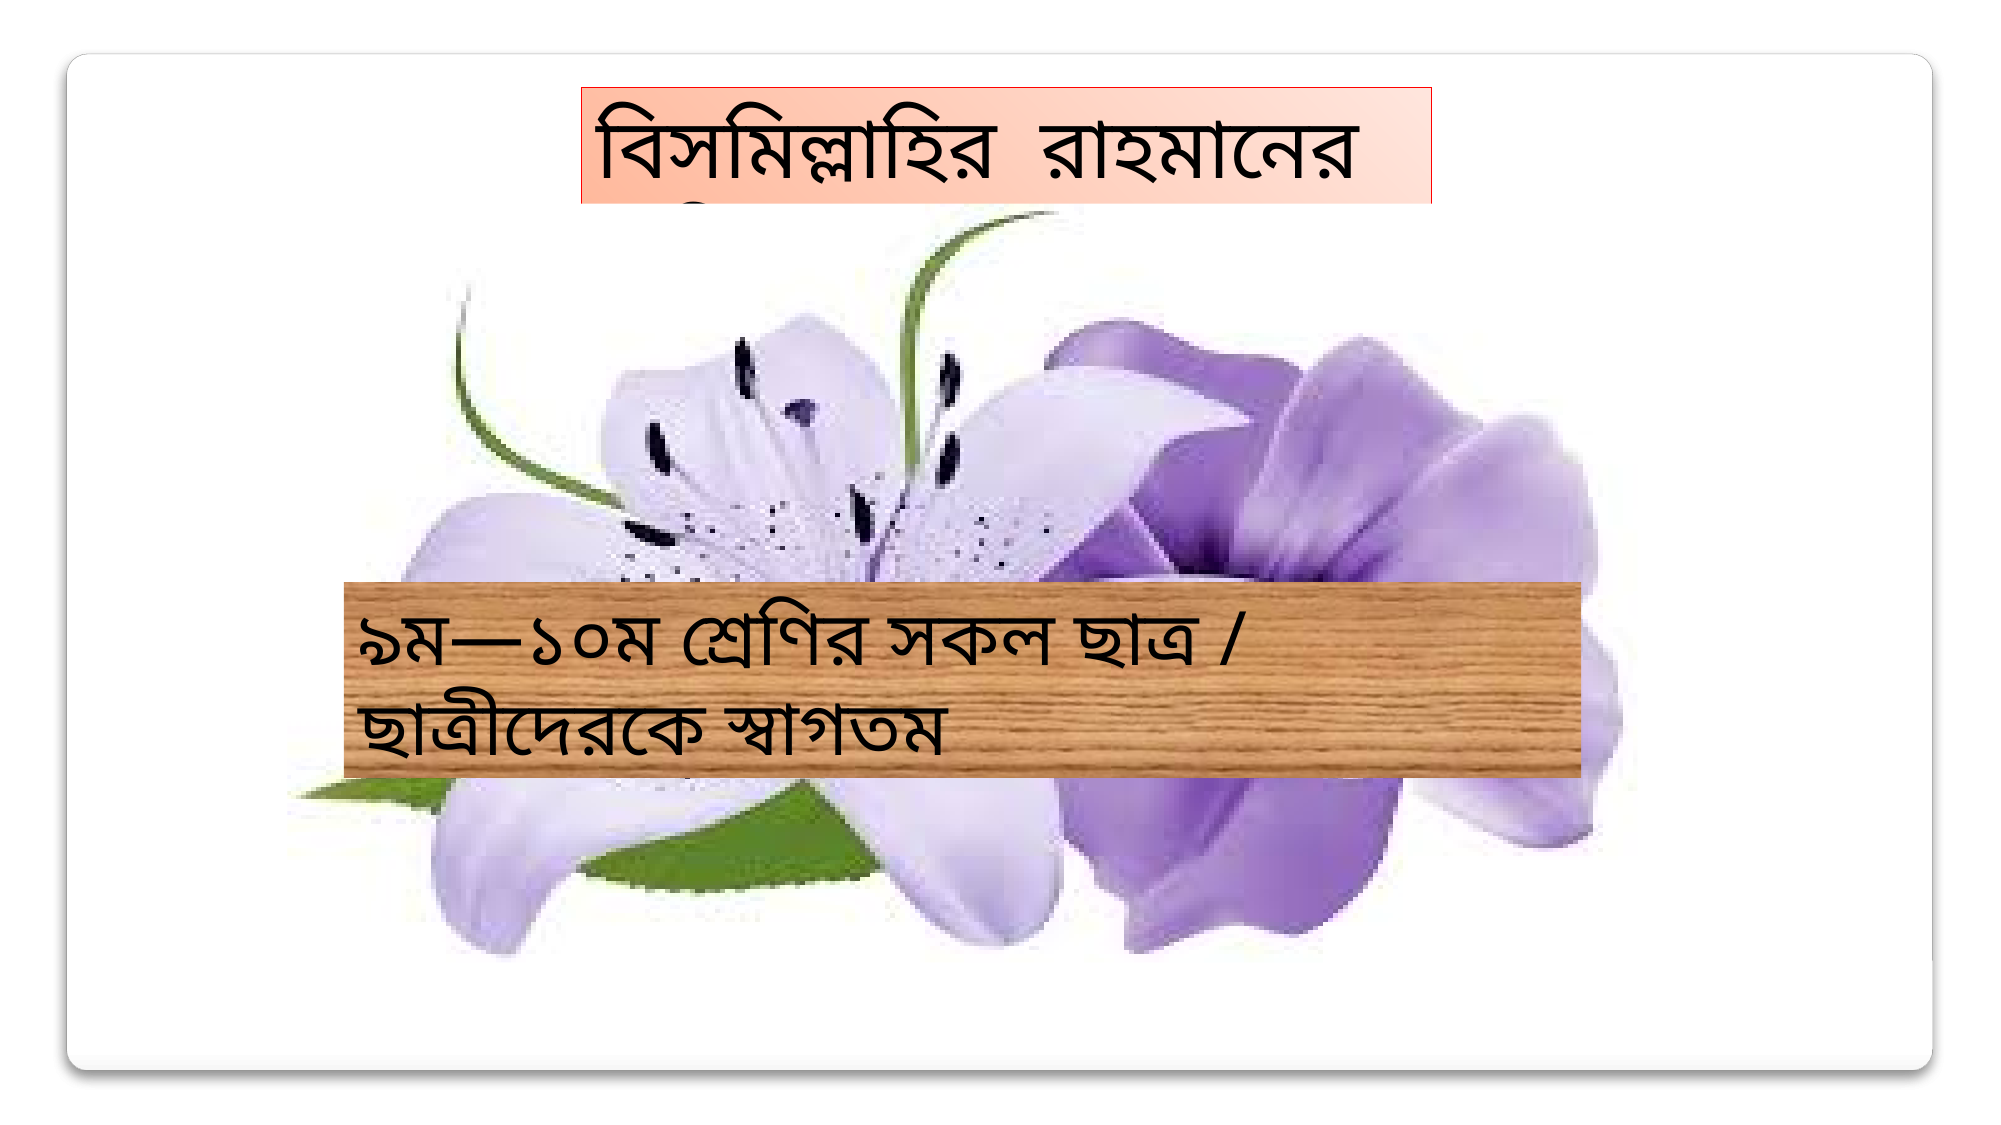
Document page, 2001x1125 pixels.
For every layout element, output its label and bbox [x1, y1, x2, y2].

text_box [287, 87, 1638, 963]
